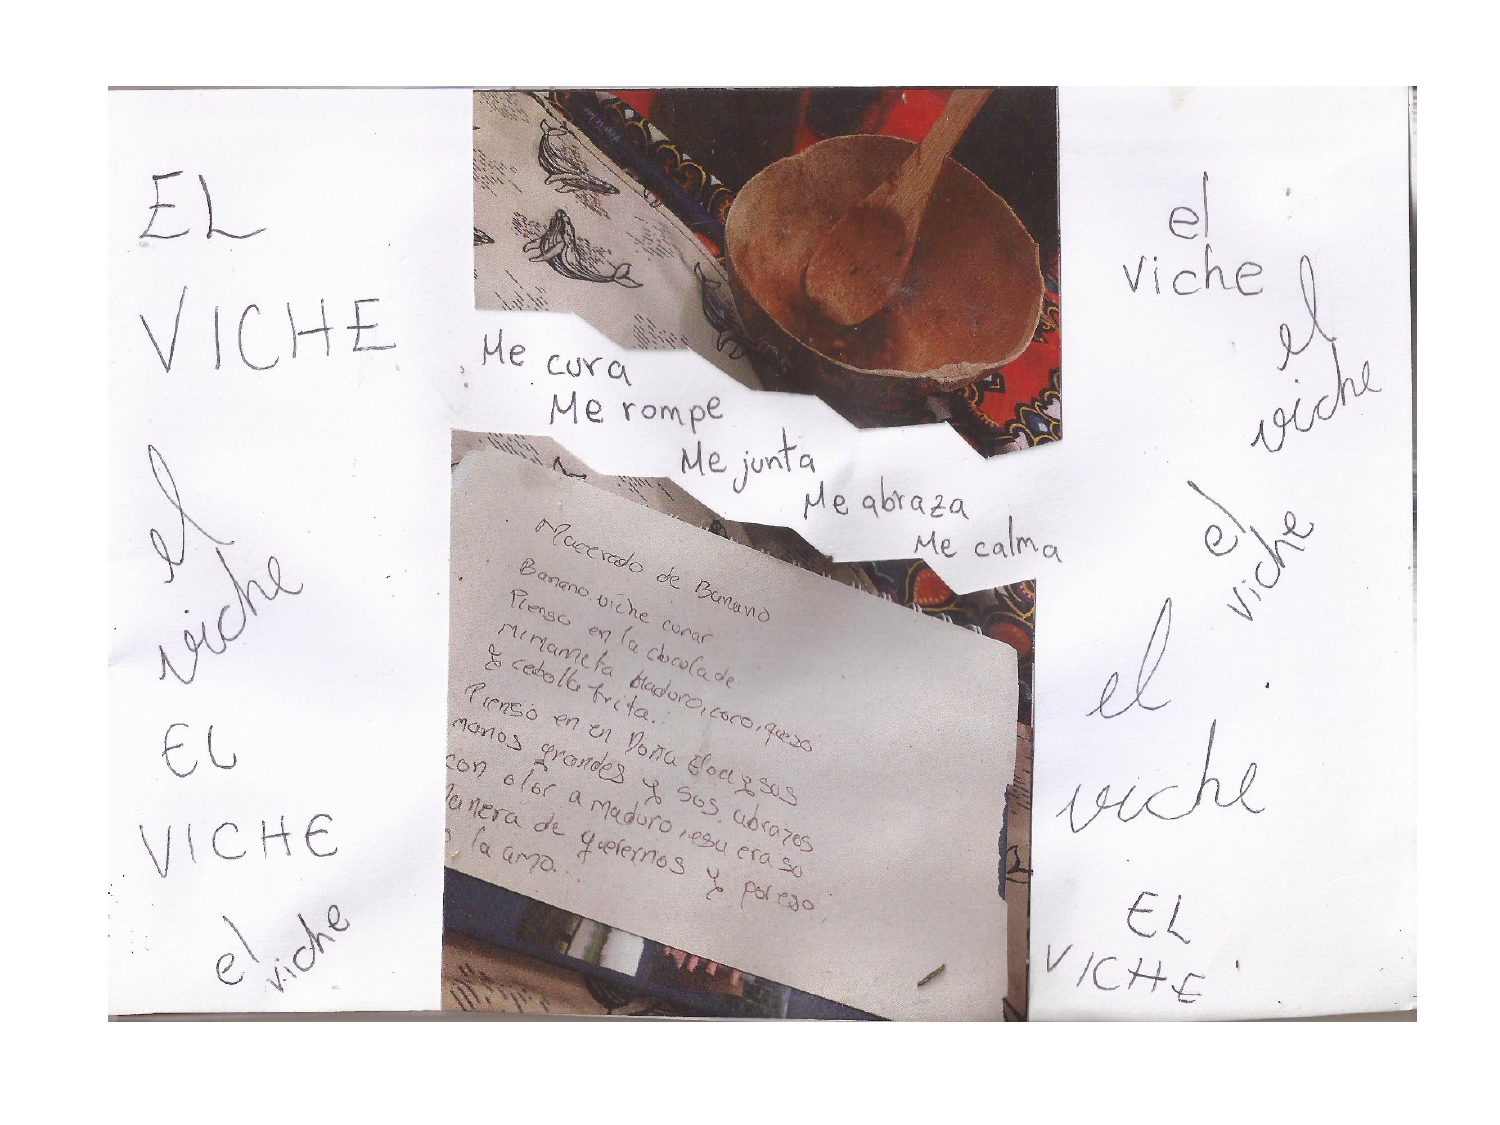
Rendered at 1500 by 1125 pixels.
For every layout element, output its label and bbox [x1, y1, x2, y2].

list [108, 86, 1417, 1022]
